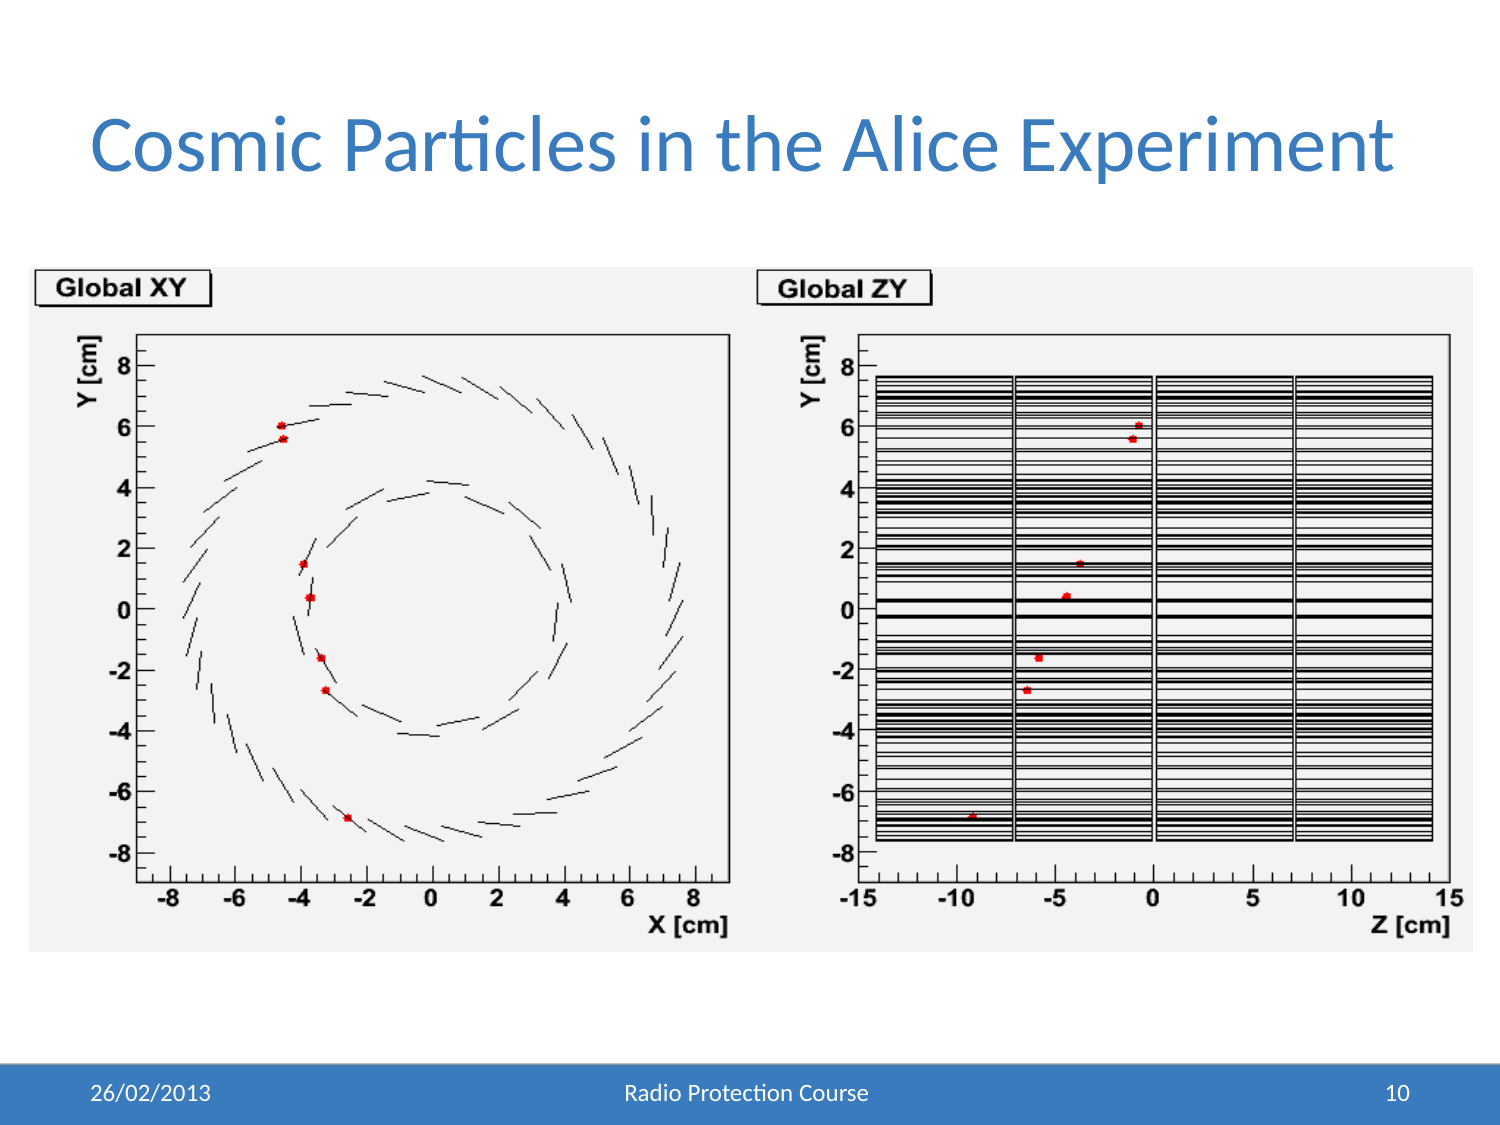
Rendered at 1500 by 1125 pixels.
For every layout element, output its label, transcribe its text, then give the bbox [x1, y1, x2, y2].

footer Radio Protection Course [512, 1061, 988, 1122]
slide_number 10 [1074, 1061, 1425, 1122]
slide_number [75, 1061, 425, 1122]
title Cosmic Particles in the Alice Experiment [75, 45, 1425, 233]
picture [29, 266, 1473, 953]
